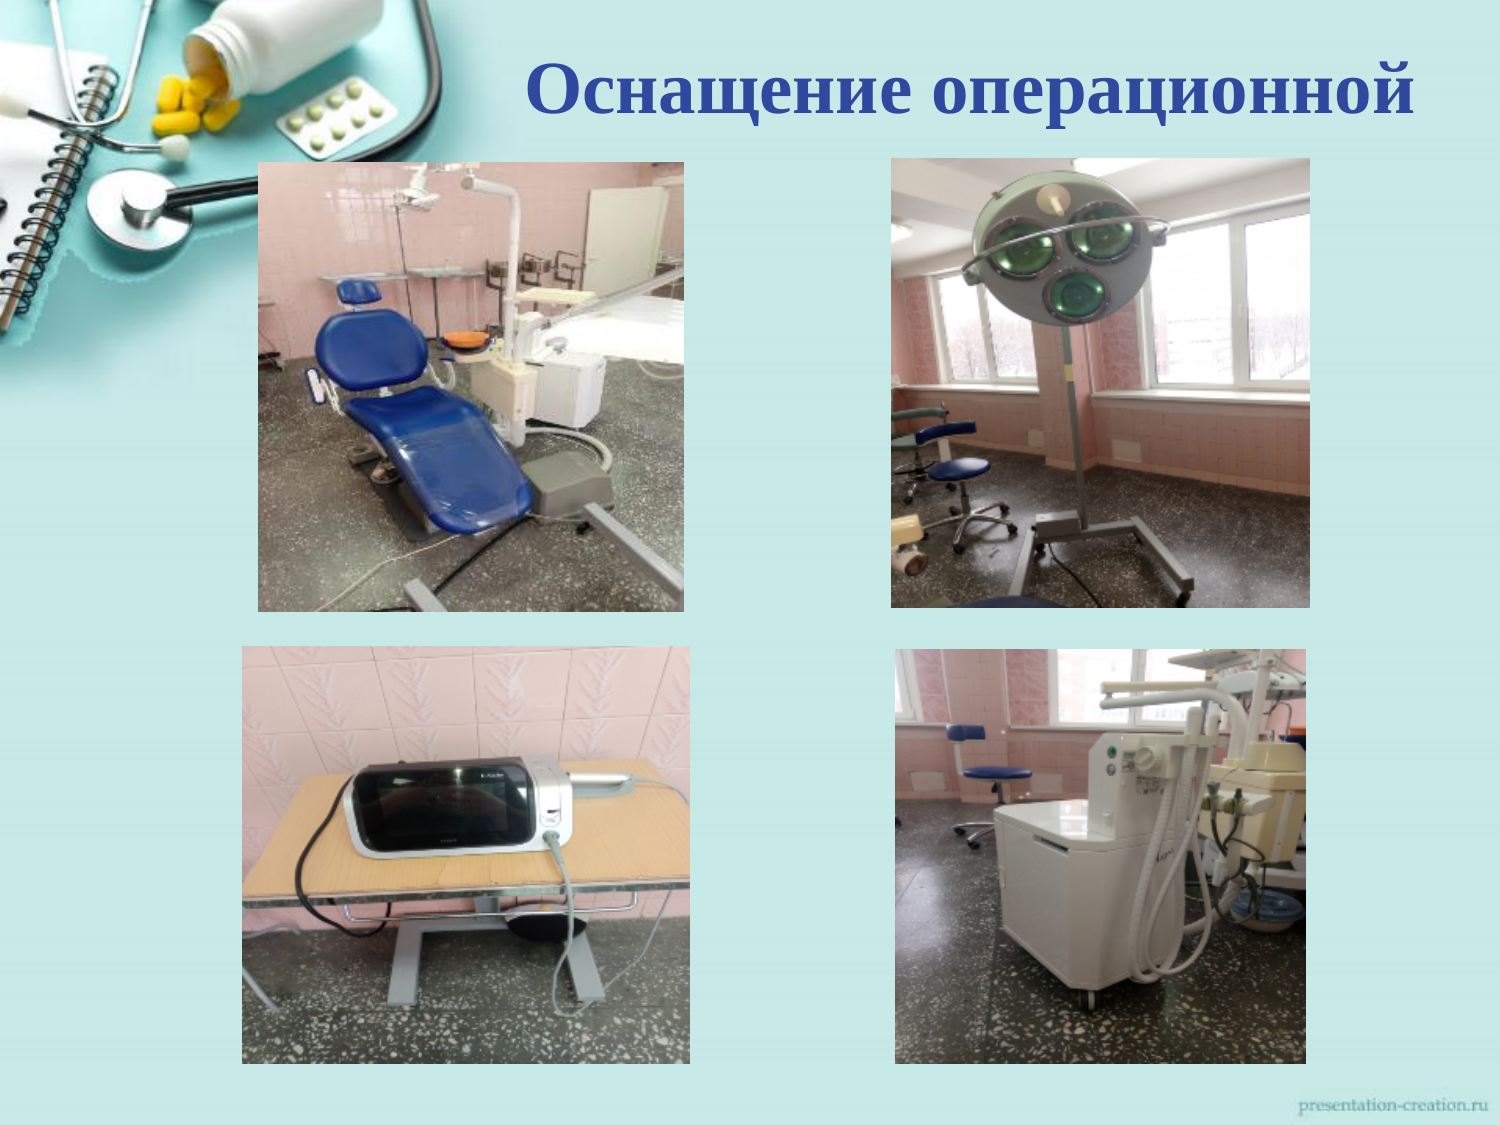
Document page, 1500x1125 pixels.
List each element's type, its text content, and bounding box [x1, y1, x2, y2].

picture [0, 0, 1500, 1125]
text_box Оснащение операционной [509, 30, 1431, 136]
